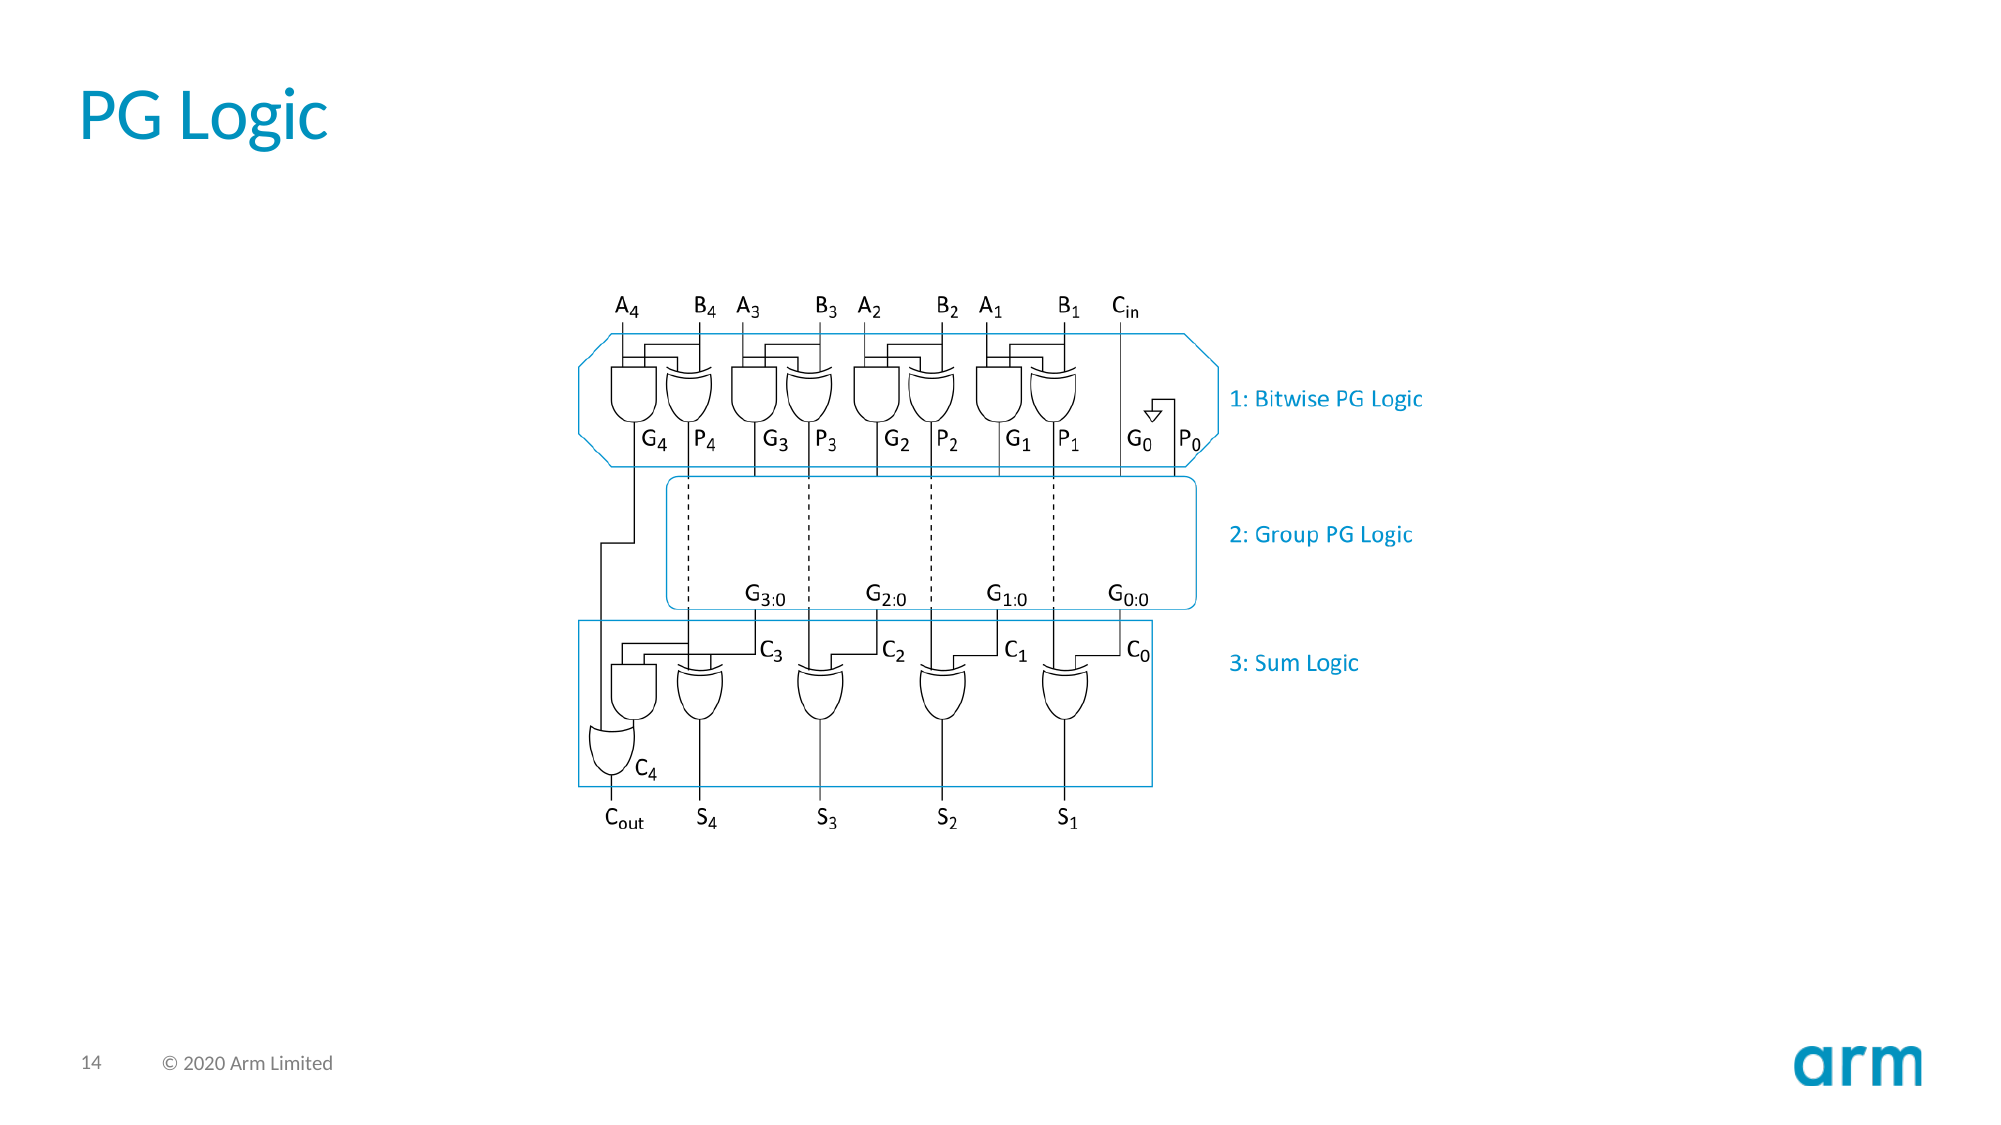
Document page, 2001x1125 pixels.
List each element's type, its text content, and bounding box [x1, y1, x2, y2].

title PG Logic [78, 78, 1922, 186]
picture [578, 296, 1422, 829]
